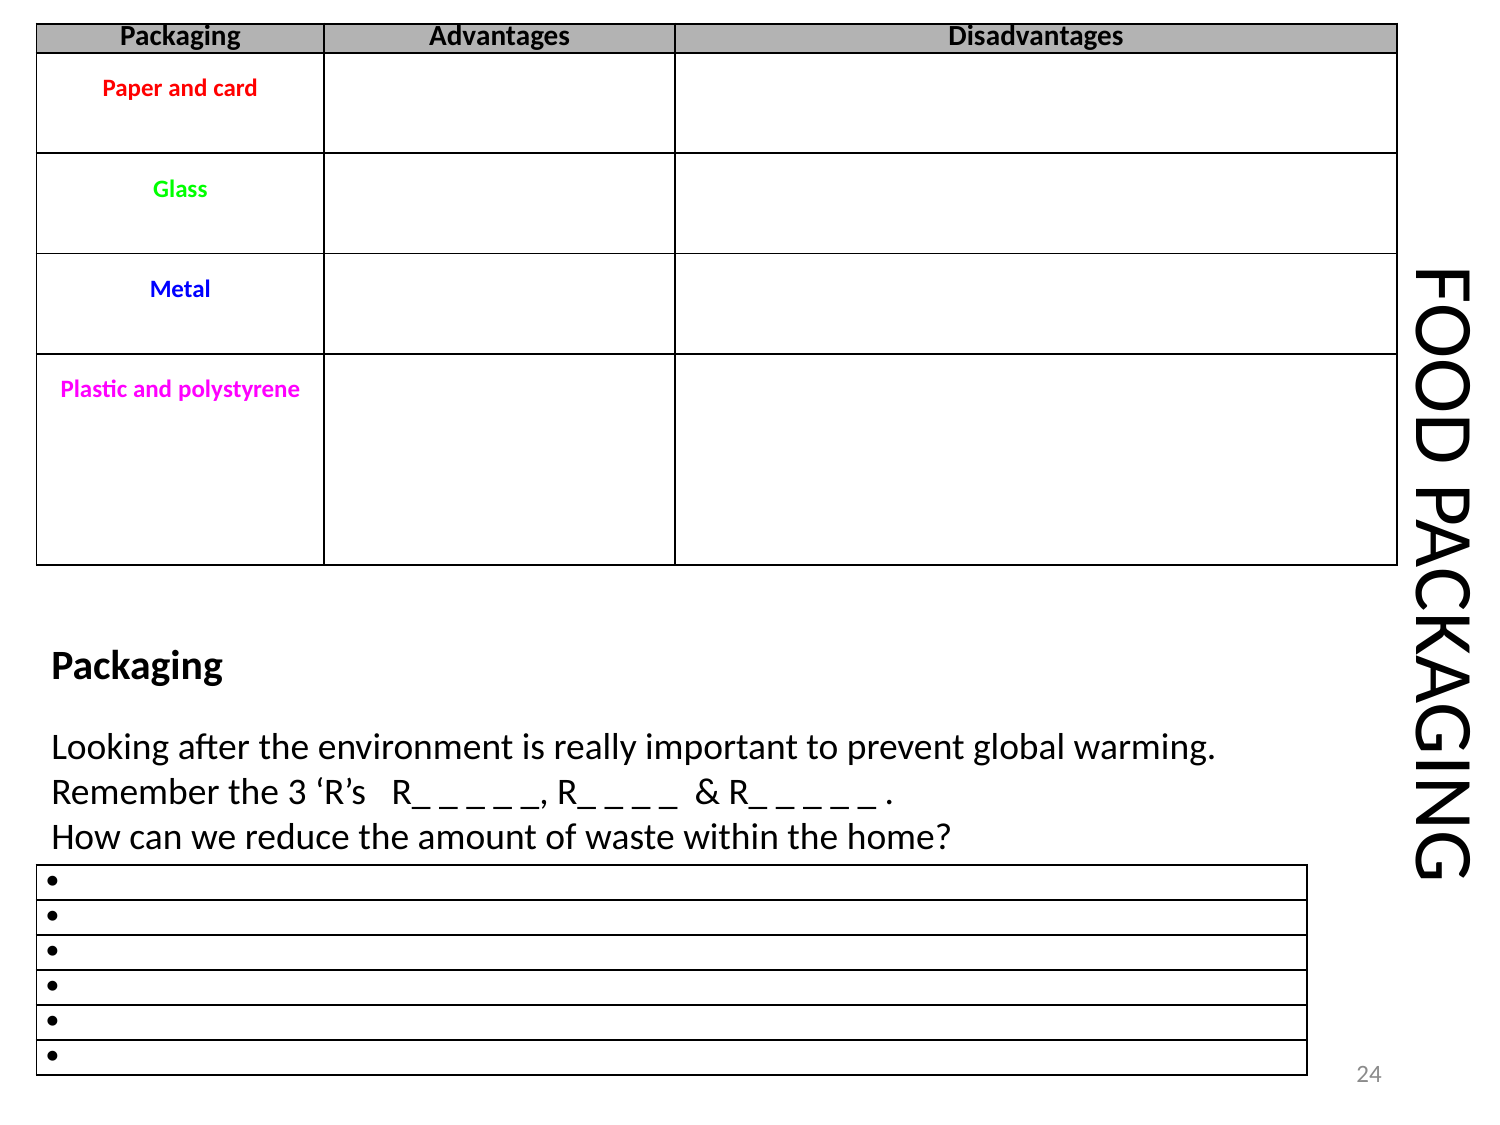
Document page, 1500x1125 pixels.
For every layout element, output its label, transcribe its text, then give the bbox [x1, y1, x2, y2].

table_header [37, 866, 1306, 899]
table_cell [37, 1041, 1306, 1074]
table_cell [37, 1006, 1306, 1039]
table_cell [325, 355, 674, 564]
table_cell [37, 971, 1306, 1004]
slide_number 24 [1059, 1042, 1376, 1103]
table_cell [37, 936, 1306, 969]
table_cell [325, 154, 674, 253]
table_cell [325, 254, 674, 353]
text_box Packaging Looking after the environment is really important to prevent global warming. Remember the 3 ‘R’s R_ _ _ _ _, R_ _ _ _ & R_ _ _ _ _ . How can we reduce the amount of waste within the home? [36, 630, 1288, 864]
table_cell Glass [37, 154, 323, 253]
table_header Packaging [37, 25, 323, 52]
table_header Advantages [325, 25, 674, 52]
table_cell [676, 54, 1376, 152]
table_header Disadvantages [676, 25, 1376, 52]
table_cell Plastic and polystyrene [37, 355, 323, 564]
table_cell [325, 54, 674, 152]
table_cell Metal [37, 254, 323, 353]
table_cell [676, 154, 1376, 253]
text_box FOOD PACKAGING [1376, 23, 1500, 1125]
table_cell [37, 901, 1306, 934]
table_cell Paper and card [37, 54, 323, 152]
table_cell [676, 355, 1376, 564]
table_cell [676, 254, 1376, 353]
